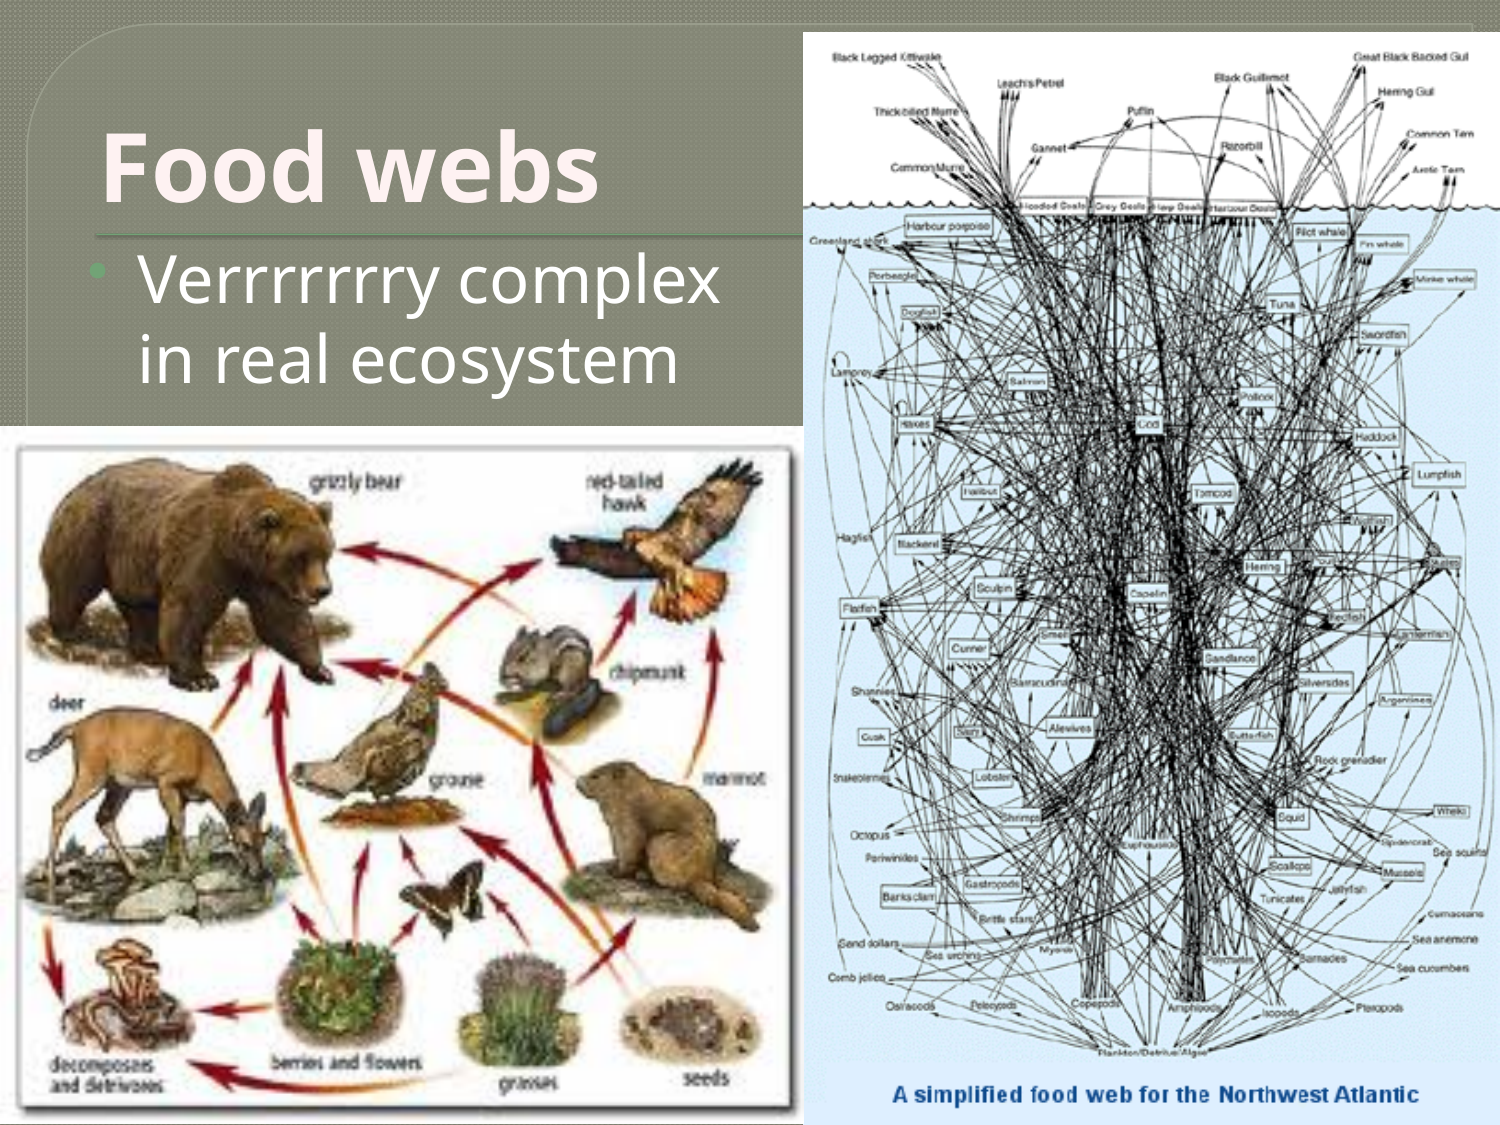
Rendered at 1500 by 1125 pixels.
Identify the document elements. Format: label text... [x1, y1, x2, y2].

list Verrrrrrry complex in real ecosystem [75, 229, 796, 425]
title Food webs [75, 41, 797, 229]
picture [0, 31, 1500, 1125]
